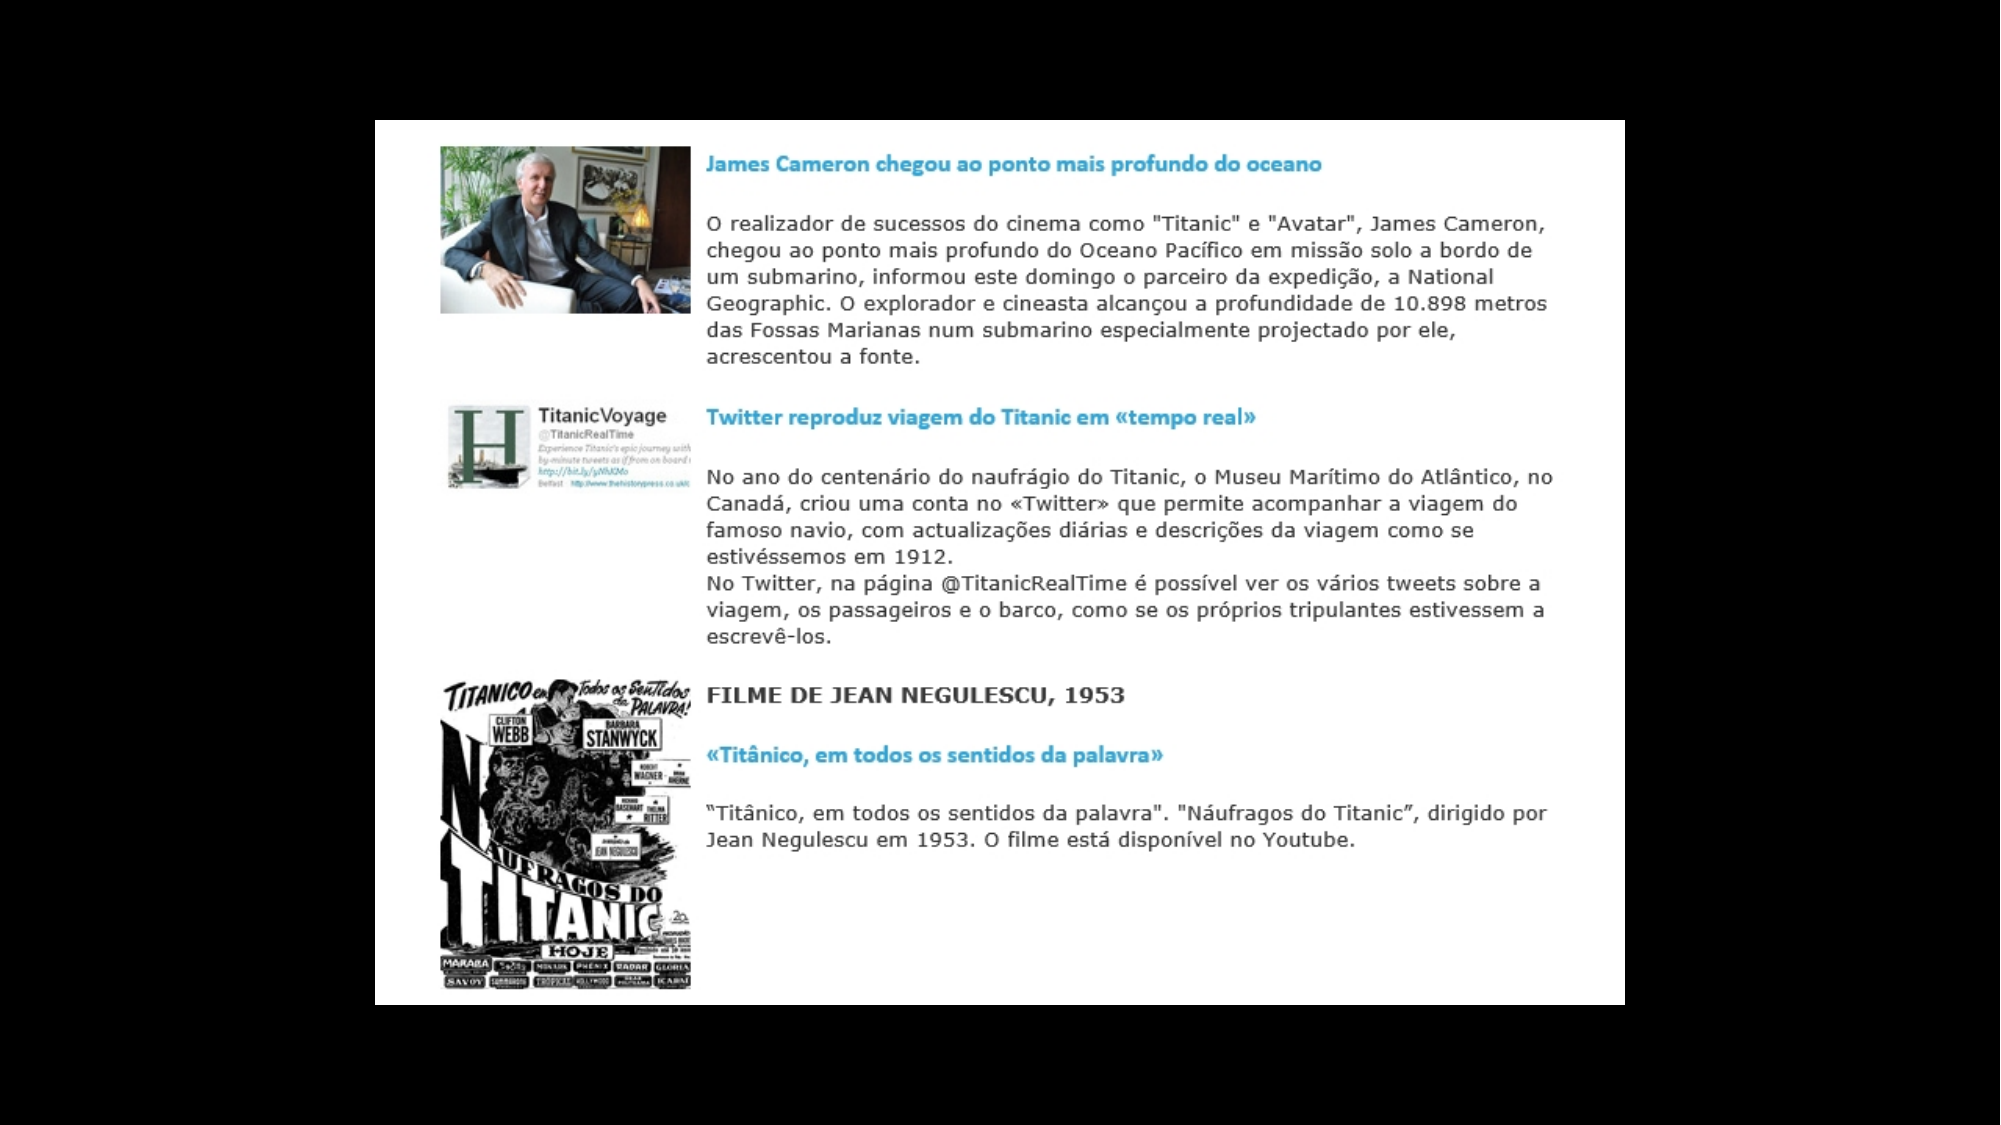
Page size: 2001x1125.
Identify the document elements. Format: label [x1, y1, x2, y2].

picture [375, 120, 1625, 1005]
